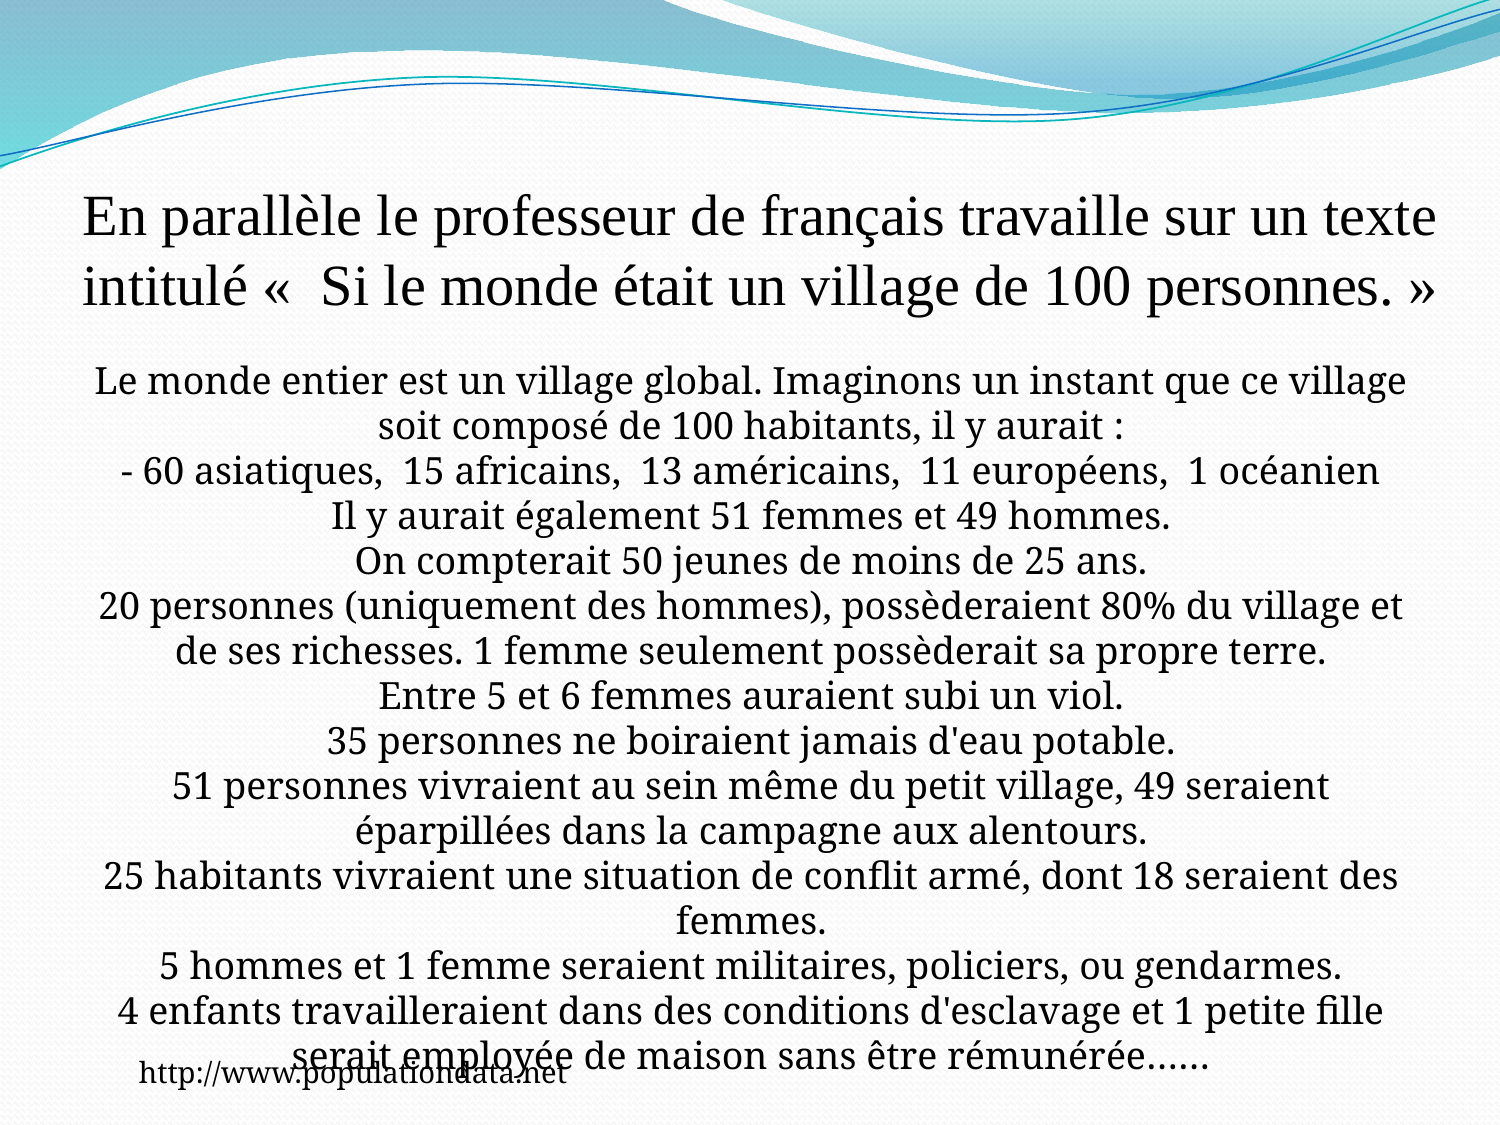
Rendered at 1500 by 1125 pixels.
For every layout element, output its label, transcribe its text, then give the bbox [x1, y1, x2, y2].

text_box Le monde entier est un village global. Imaginons un instant que ce village soit composé de 100 habitants, il y aurait : - 60 asiatiques, 15 africains, 13 américains, 11 européens, 1 océanien Il y aurait également 51 femmes et 49 hommes. On compterait 50 jeunes de moins de 25 ans. 20 personnes (uniquement des hommes), possèderaient 80% du village et de ses richesses. 1 femme seulement possèderait sa propre terre. Entre 5 et 6 femmes auraient subi un viol. 35 personnes ne boiraient jamais d'eau potable. 51 personnes vivraient au sein même du petit village, 49 seraient éparpillées dans la campagne aux alentours. 25 habitants vivraient une situation de conflit armé, dont 18 seraient des femmes. 5 hommes et 1 femme seraient militaires, policiers, ou gendarmes. 4 enfants travailleraient dans des conditions d'esclavage et 1 petite fille serait employée de maison sans être rémunérée…… [67, 349, 1435, 1085]
text_box En parallèle le professeur de français travaille sur un texte intitulé « Si le monde était un village de 100 personnes. » [67, 169, 1459, 325]
text_box http://www.populationdata.net [123, 1046, 1376, 1097]
